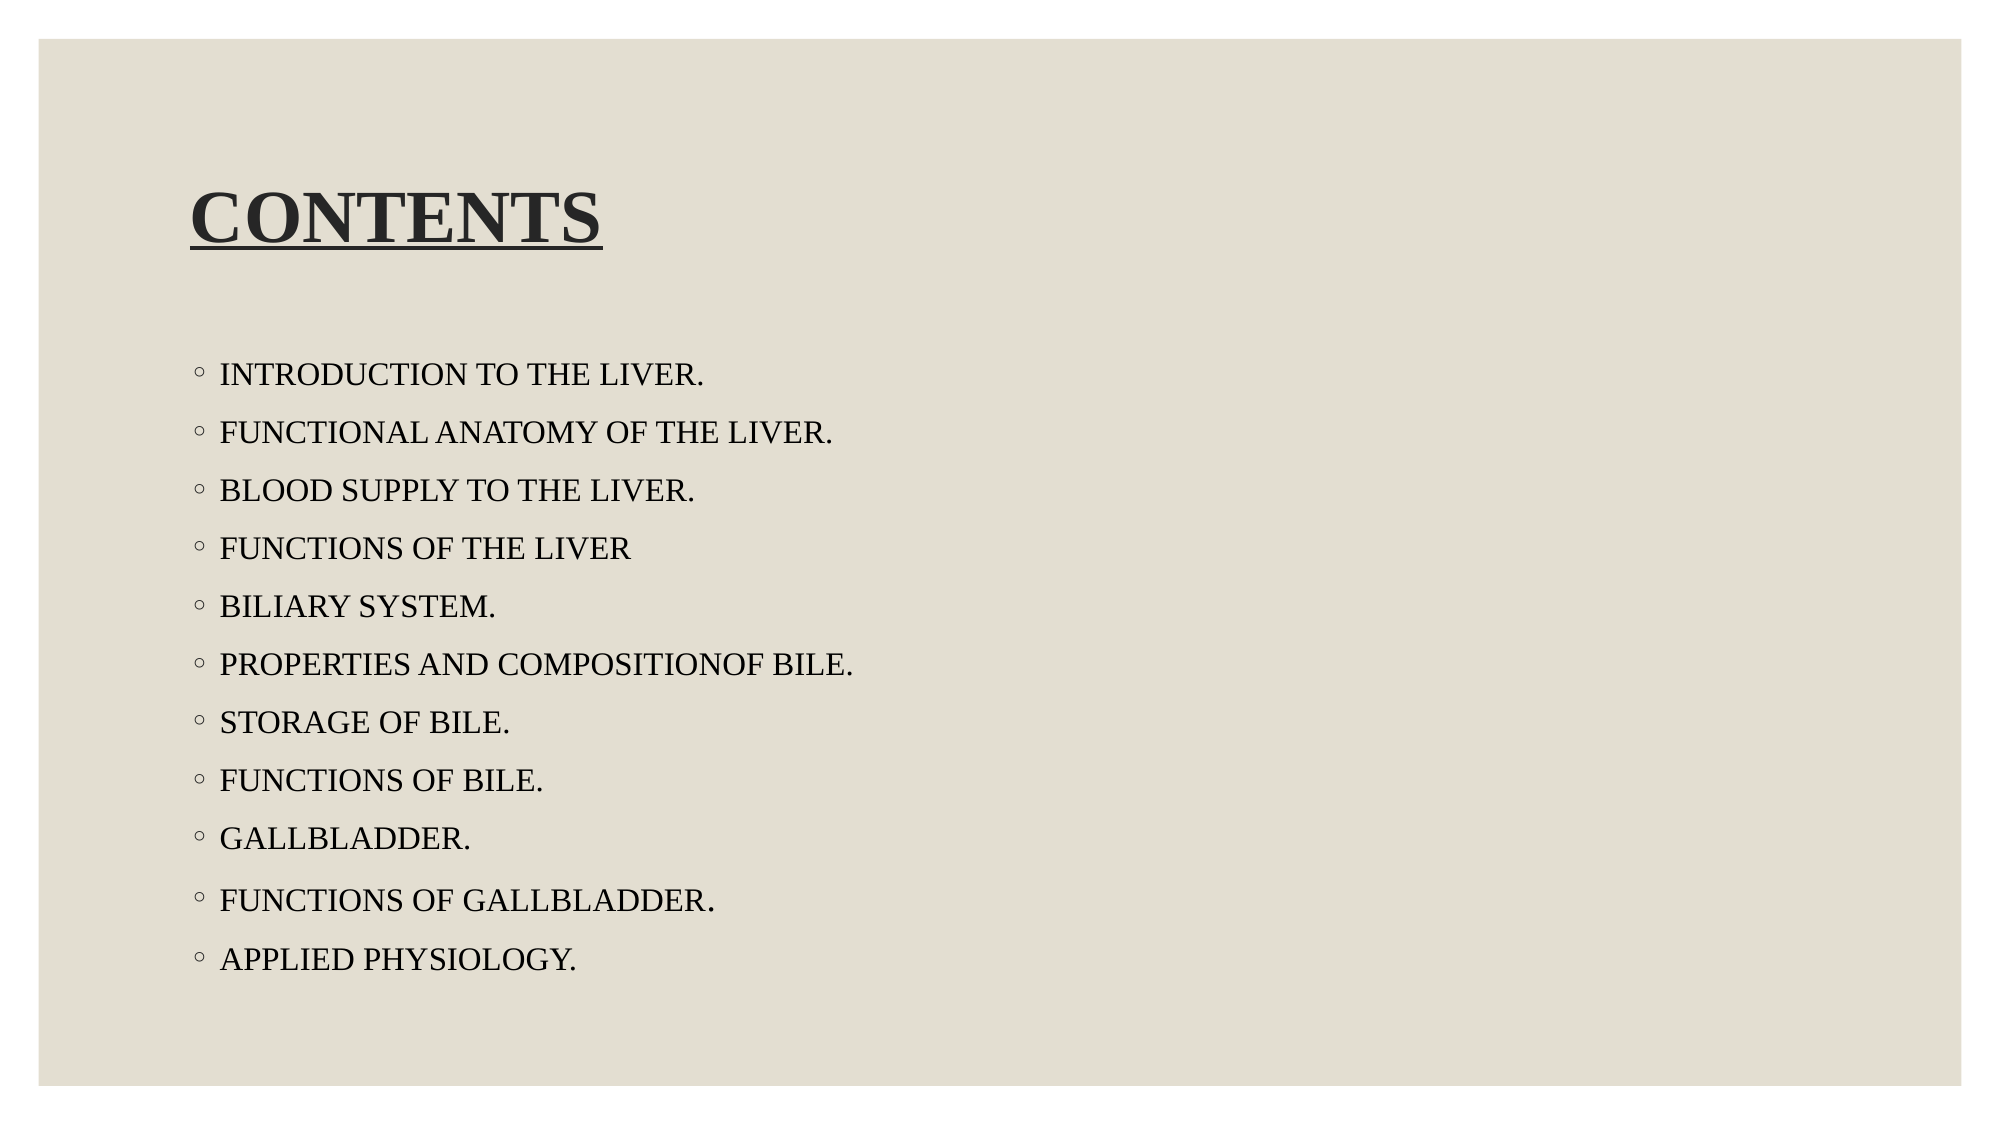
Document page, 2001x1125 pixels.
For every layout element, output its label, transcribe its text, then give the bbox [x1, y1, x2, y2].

title CONTENTS [174, 105, 1825, 331]
list INTRODUCTION TO THE LIVER. FUNCTIONAL ANATOMY OF THE LIVER. BLOOD SUPPLY TO THE LIVER. FUNCTIONS OF THE LIVER BILIARY SYSTEM. PROPERTIES AND COMPOSITIONOF BILE. STORAGE OF BILE. FUNCTIONS OF BILE. GALLBLADDER. FUNCTIONS OF GALLBLADDER. APPLIED PHYSIOLOGY. [174, 345, 1825, 990]
